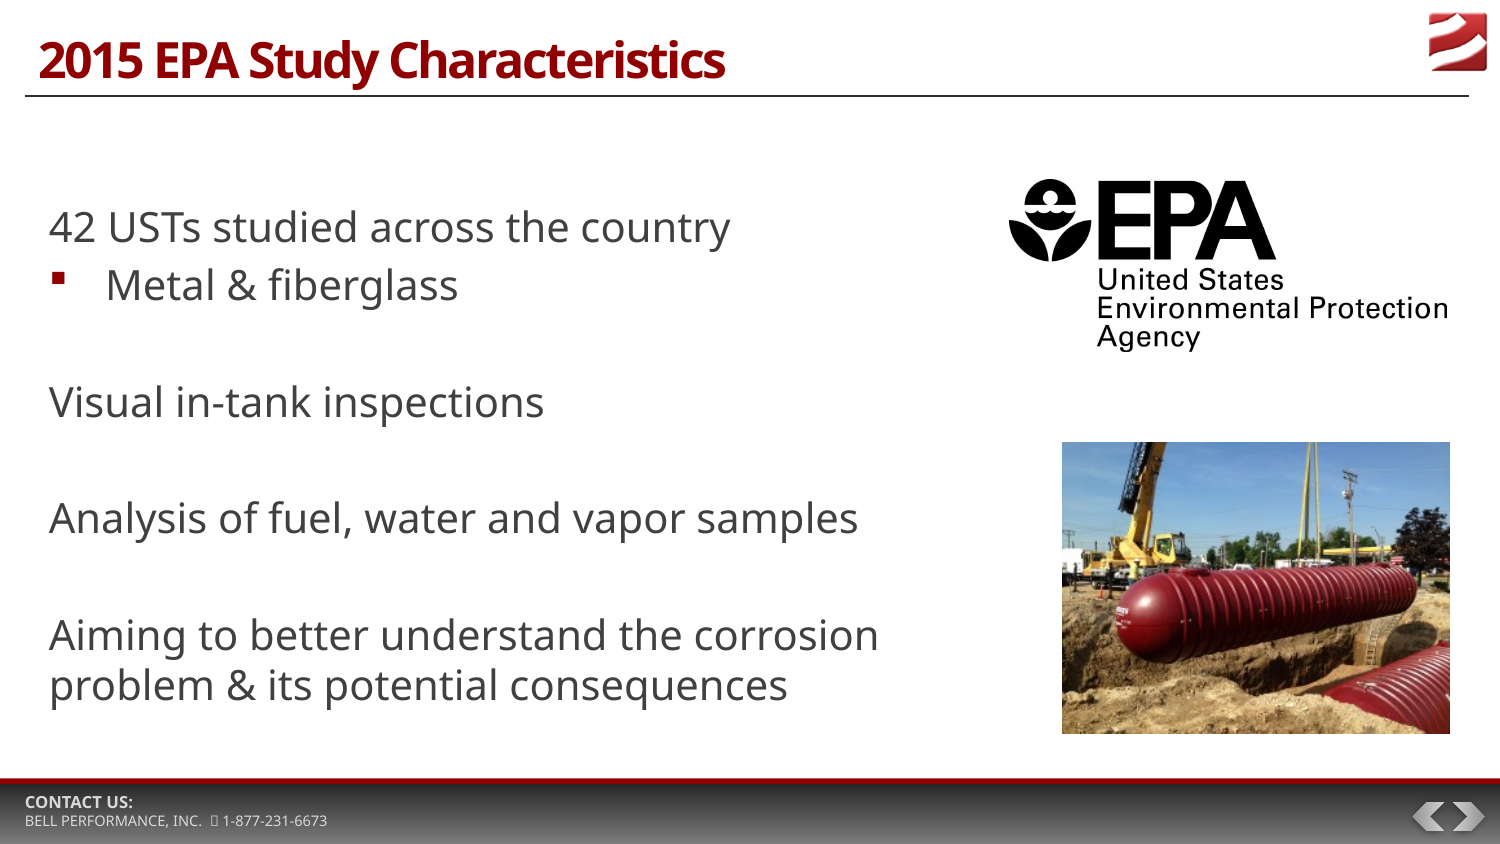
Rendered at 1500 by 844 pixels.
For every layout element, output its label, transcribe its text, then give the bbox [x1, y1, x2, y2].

list 42 USTs studied across the country Metal & fiberglass Visual in-tank inspections Analysis of fuel, water and vapor samples Aiming to better understand the corrosion problem & its potential consequences [33, 134, 913, 752]
picture [1427, 9, 1488, 72]
picture [1062, 442, 1451, 734]
picture [1009, 179, 1447, 352]
title 2015 EPA Study Characteristics [23, 18, 1469, 95]
